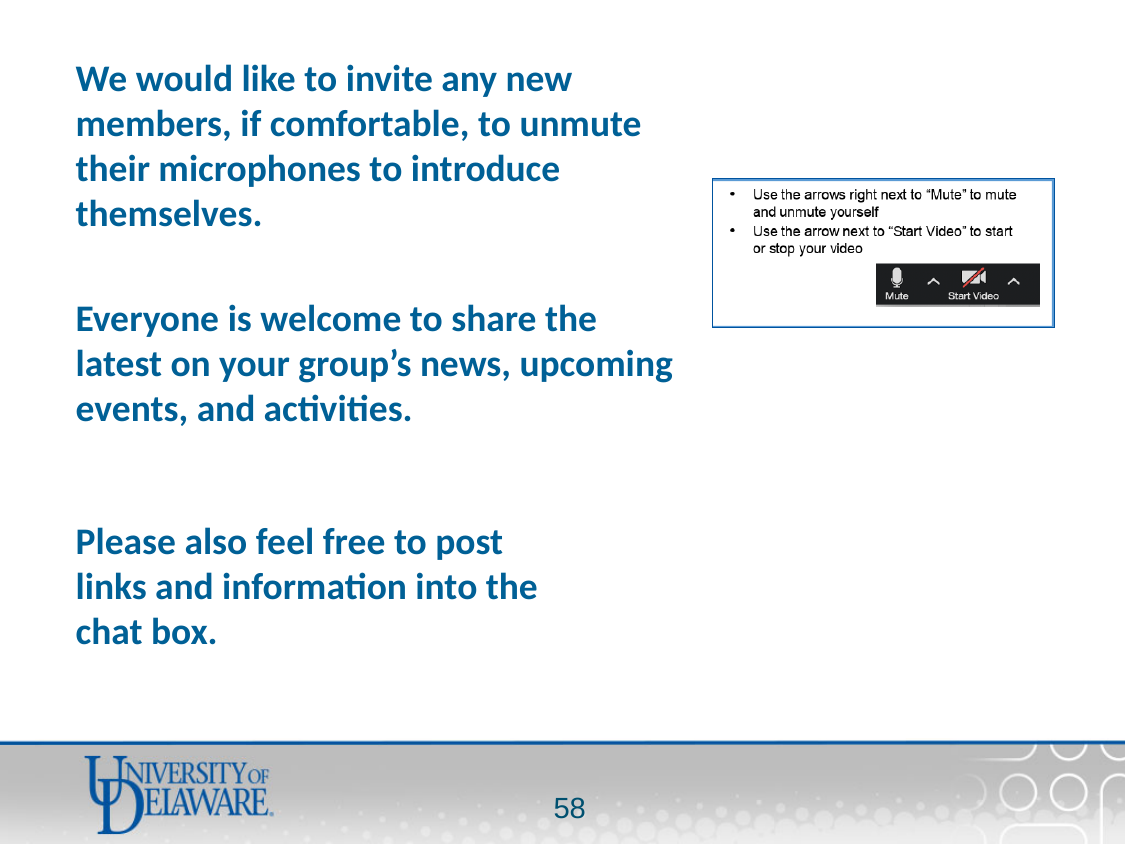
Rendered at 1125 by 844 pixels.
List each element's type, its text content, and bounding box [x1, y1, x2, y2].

slide_number 57 [438, 782, 701, 828]
list Please also feel free to post links and information into the chat box. [60, 509, 586, 647]
picture [0, 0, 1125, 844]
list We would like to invite any new members, if comfortable, to unmute their microphones to introduce themselves. Everyone is welcome to share the latest on your group’s news, upcoming events, and activities. [60, 46, 690, 460]
